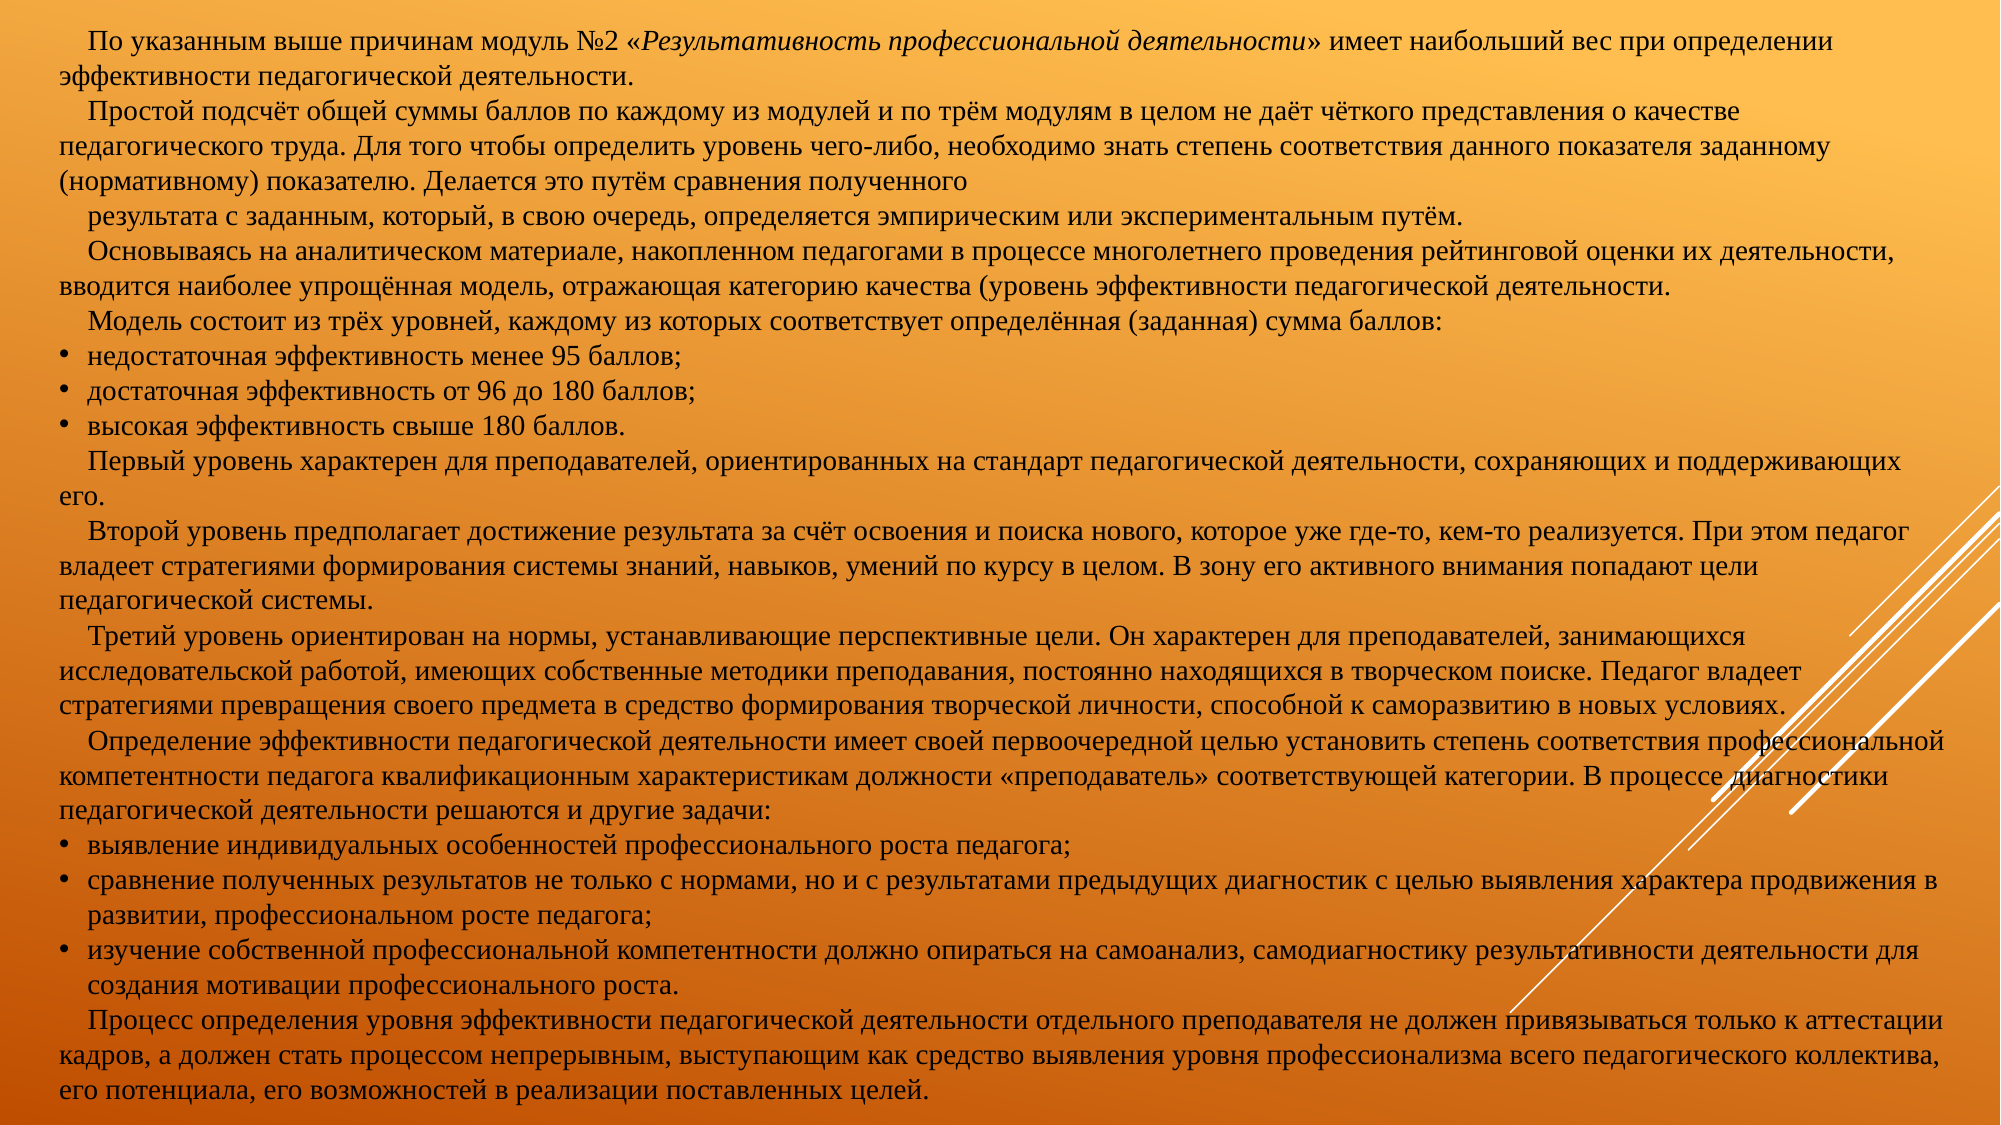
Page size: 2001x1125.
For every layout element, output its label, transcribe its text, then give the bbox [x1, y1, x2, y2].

text_box По указанным выше причинам модуль №2 «Результативность профессиональной деятельности» имеет наибольший вес при определении эффективности педагогической деятельности. Простой подсчёт общей суммы баллов по каждому из модулей и по трём модулям в целом не даёт чёткого представления о качестве педагогического труда. Для того чтобы определить уровень чего-либо, необходимо знать степень соответствия данного показателя заданному (нормативному) показателю. Делается это путём сравнения полученного результата с заданным, который, в свою очередь, определяется эмпирическим или экспериментальным путём. Основываясь на аналитическом материале, накопленном педагогами в процессе многолетнего проведения рейтинговой оценки их деятельности, вводится наиболее упрощённая модель, отражающая категорию качества (уровень эффективности педагогической деятельности. Модель состоит из трёх уровней, каждому из которых соответствует определённая (заданная) сумма баллов: недостаточная эффективность менее 95 баллов; достаточная эффективность от 96 до 180 баллов; высокая эффективность свыше 180 баллов. Первый уровень характерен для преподавателей, ориентированных на стандарт педагогической деятельности, сохраняющих и поддерживающих его. Второй уровень предполагает достижение результата за счёт освоения и поиска нового, которое уже где-то, кем-то реализуется. При этом педагог владеет стратегиями формирования системы знаний, навыков, умений по курсу в целом. В зону его активного внимания попадают цели педагогической системы. Третий уровень ориентирован на нормы, устанавливающие перспективные цели. Он характерен для преподавателей, занимающихся исследовательской работой, имеющих собственные методики преподавания, постоянно находящихся в творческом поиске. Педагог владеет стратегиями превращения своего предмета в средство формирования творческой личности, способной к саморазвитию в новых условиях. Определение эффективности педагогической деятельности имеет своей первоочередной целью установить степень соответствия профессиональной компетентности педагога квалификационным характеристикам должности «преподаватель» соответствующей категории. В процессе диагностики педагогической деятельности решаются и другие задачи: выявление индивидуальных особенностей профессионального роста педагога; сравнение полученных результатов не только с нормами, но и с результатами предыдущих диагностик с целью выявления характера продвижения в развитии, профессиональном росте педагога; изучение собственной профессиональной компетентности должно опираться на самоанализ, самодиагностику результативности деятельности для создания мотивации профессионального роста. Процесс определения уровня эффективности педагогической деятельности отдельного преподавателя не должен привязываться только к аттестации кадров, а должен стать процессом непрерывным, выступающим как средство выявления уровня профессионализма всего педагогического коллектива, его потенциала, его возможностей в реализации поставленных целей. [44, 14, 1963, 1113]
